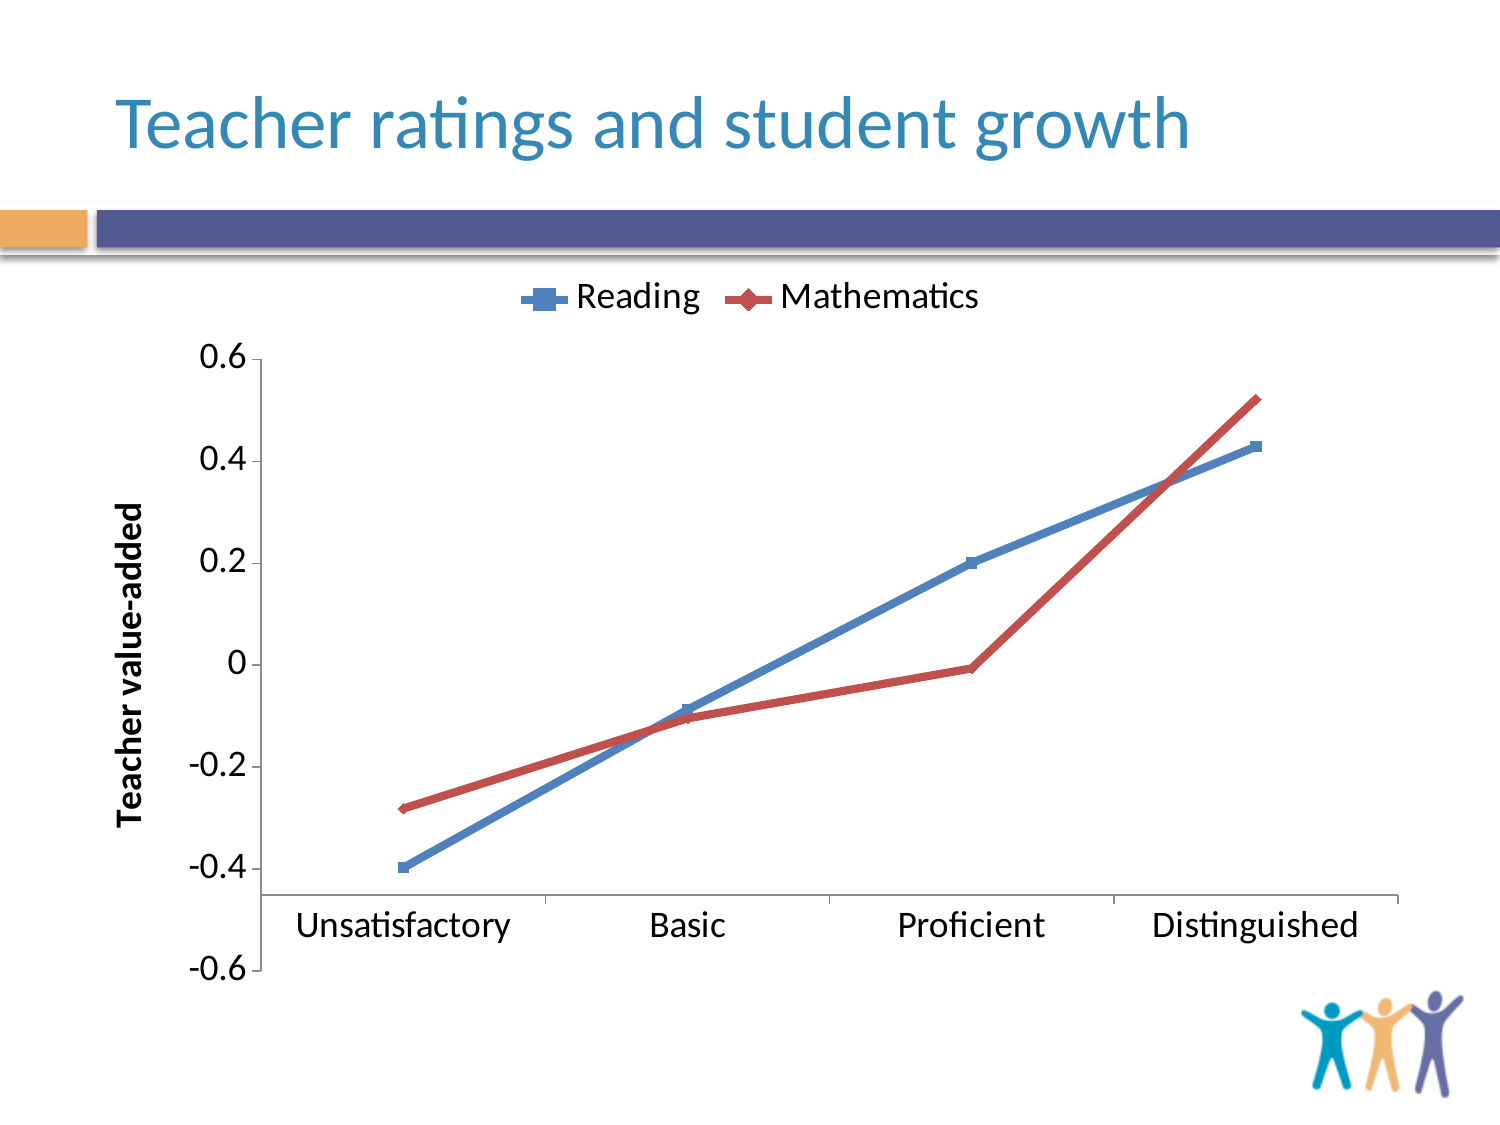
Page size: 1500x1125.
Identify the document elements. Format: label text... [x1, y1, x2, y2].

chart [74, 262, 1426, 1006]
title Teacher ratings and student growth [100, 37, 1438, 200]
